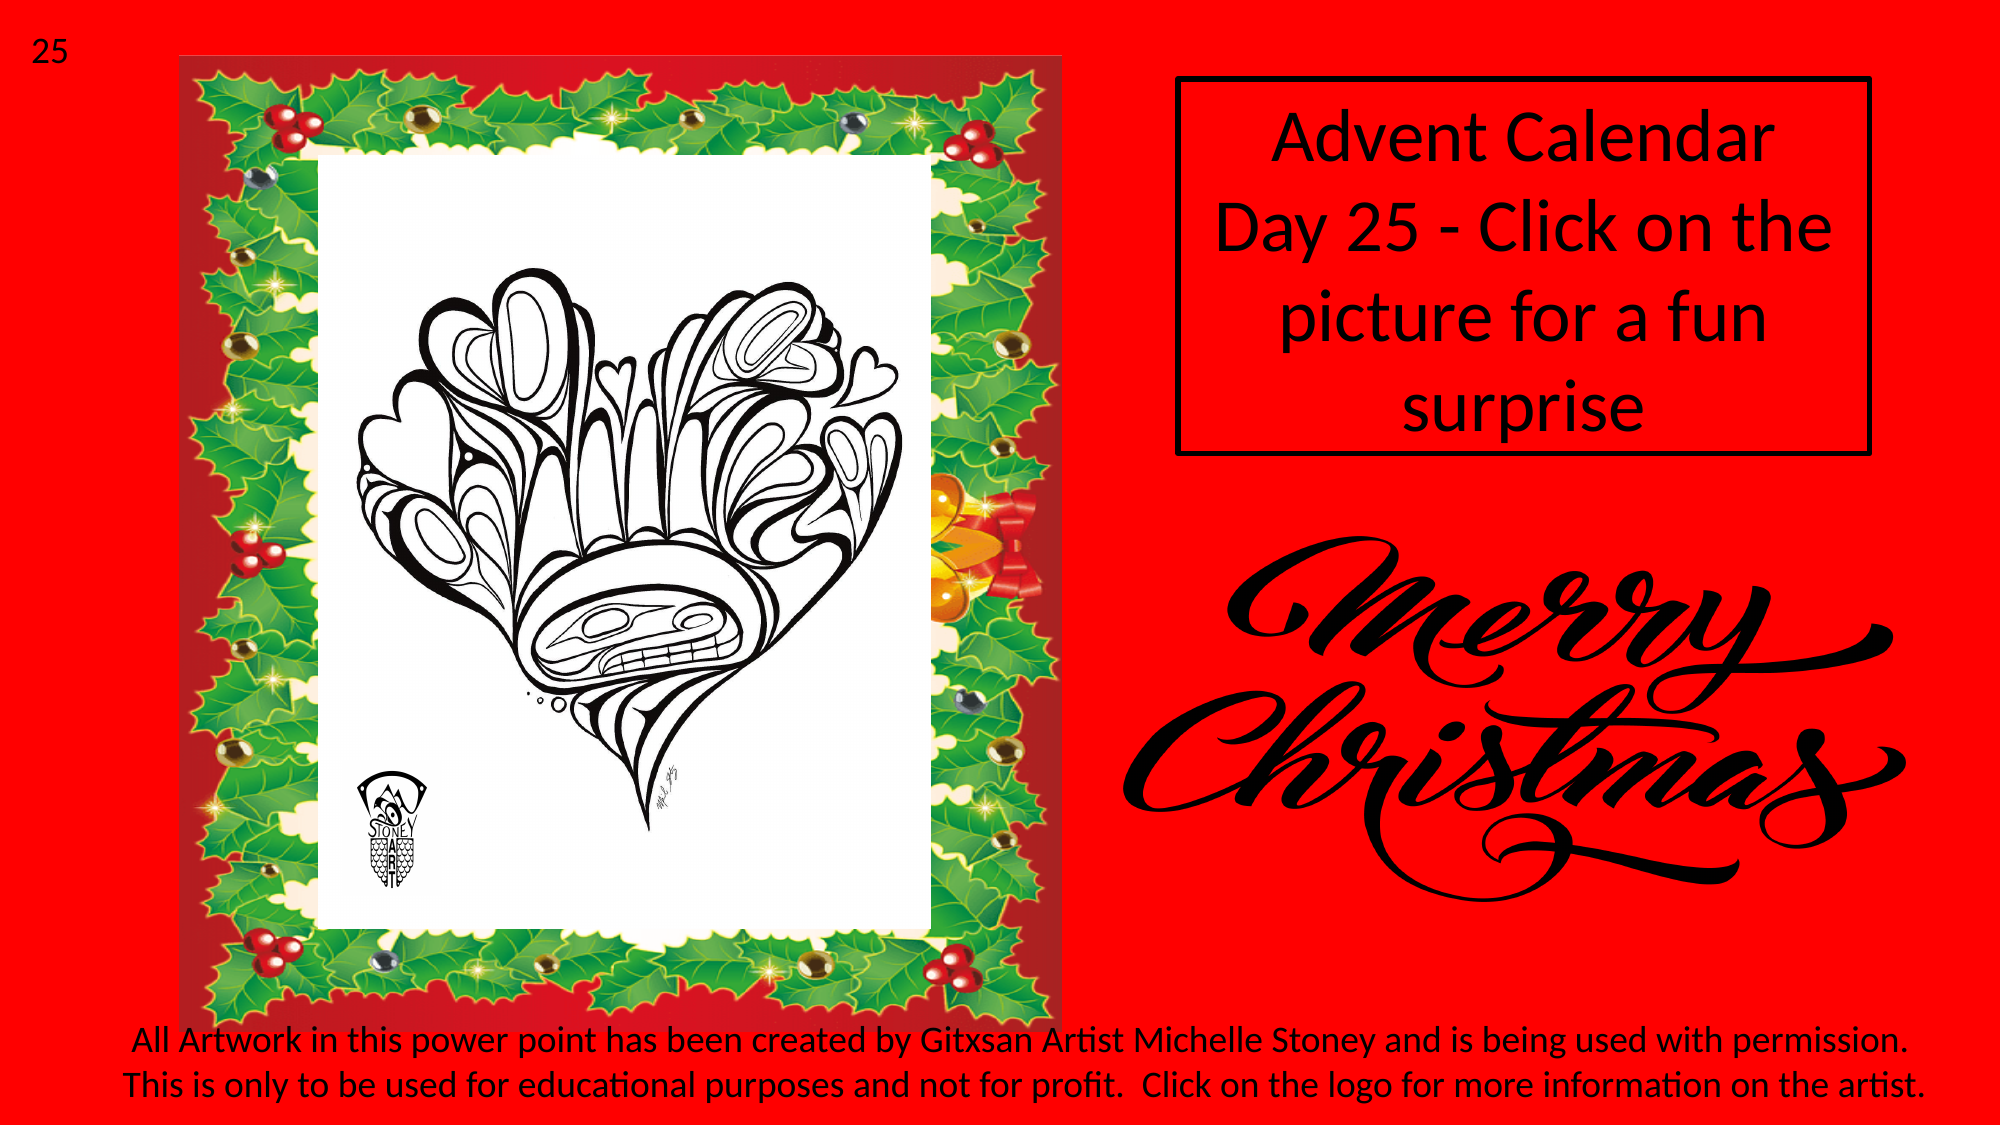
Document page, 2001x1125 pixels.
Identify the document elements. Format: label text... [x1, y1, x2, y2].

text_box Advent Calendar Day 25 - Click on the picture for a fun surprise [1178, 78, 1870, 454]
picture [1123, 536, 1906, 902]
picture [131, 56, 1108, 1007]
text_box All Artwork in this power point has been created by Gitxsan Artist Michelle Stoney and is being used with permission. This is only to be used for educational purposes and not for profit. Click on the logo for more information on the artist. [84, 1007, 1967, 1125]
text_box 25 [16, 18, 156, 78]
